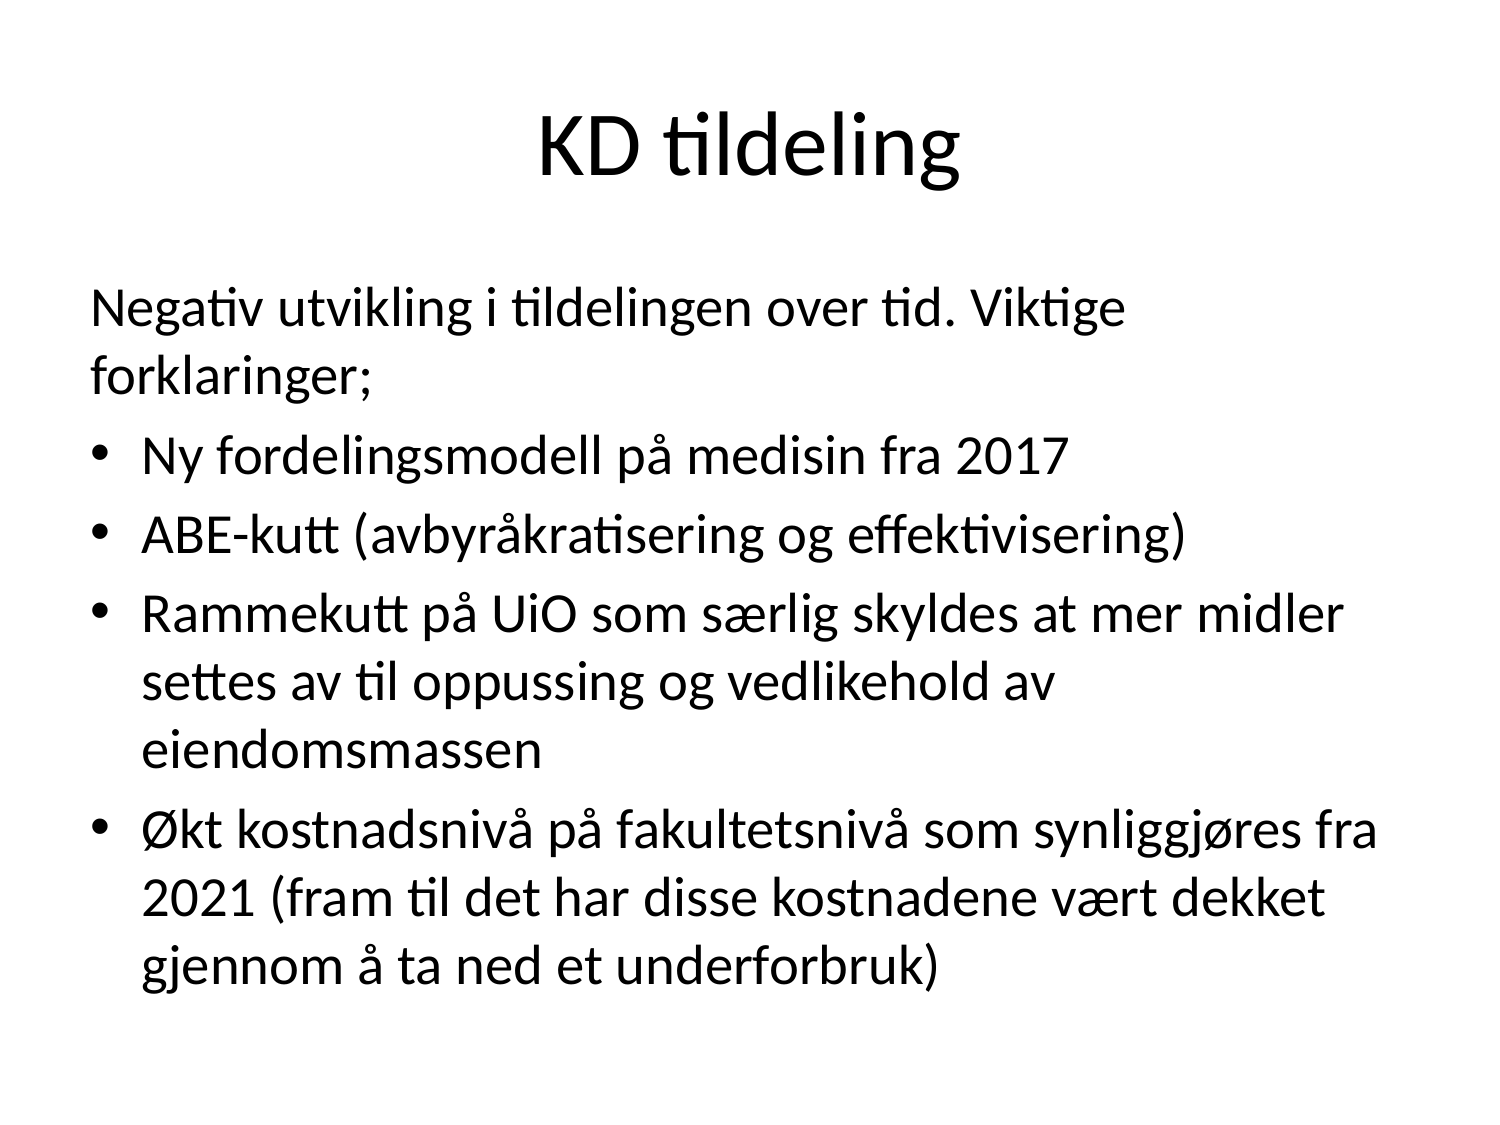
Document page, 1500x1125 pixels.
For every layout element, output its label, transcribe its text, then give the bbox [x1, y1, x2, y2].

title KD tildeling [75, 45, 1425, 233]
list Negativ utvikling i tildelingen over tid. Viktige forklaringer; Ny fordelingsmodell på medisin fra 2017 ABE-kutt (avbyråkratisering og effektivisering) Rammekutt på UiO som særlig skyldes at mer midler settes av til oppussing og vedlikehold av eiendomsmassen Økt kostnadsnivå på fakultetsnivå som synliggjøres fra 2021 (fram til det har disse kostnadene vært dekket gjennom å ta ned et underforbruk) [75, 262, 1425, 1005]
